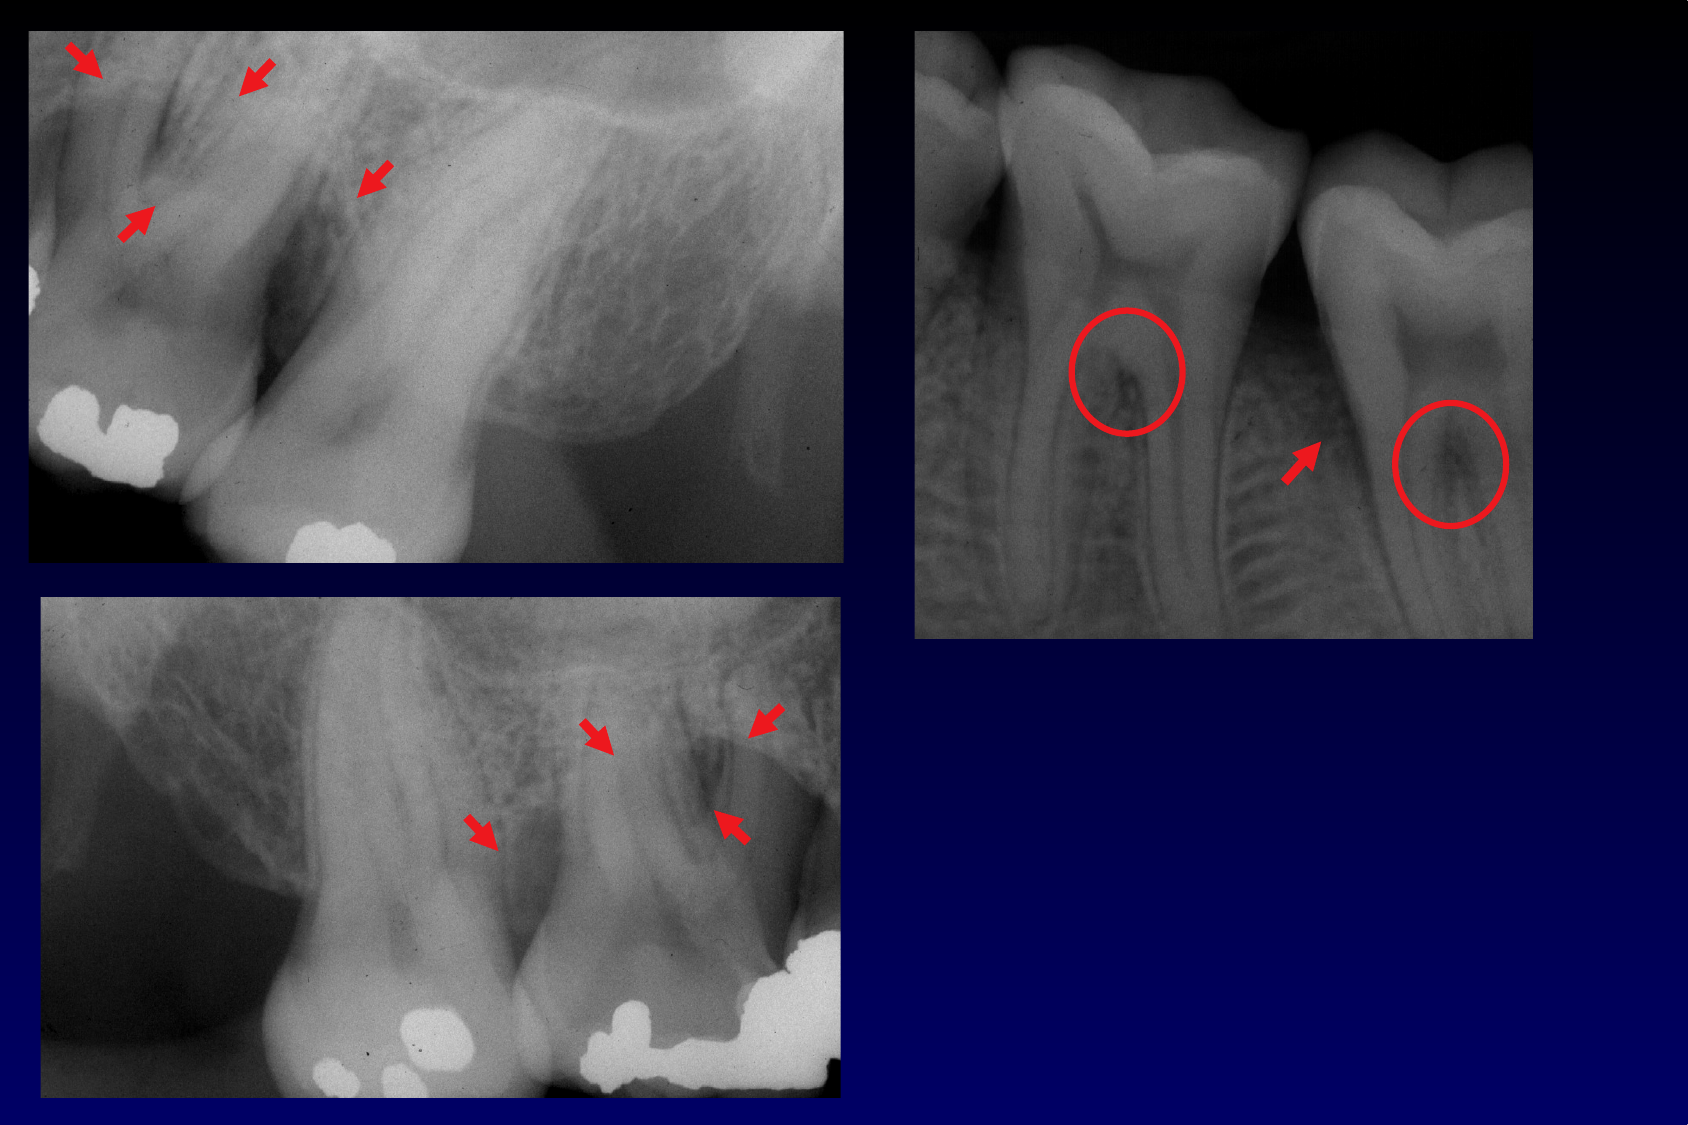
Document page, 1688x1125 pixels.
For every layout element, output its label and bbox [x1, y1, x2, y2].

text_box [914, 30, 1534, 639]
text_box [28, 30, 844, 563]
text_box [40, 597, 841, 1099]
